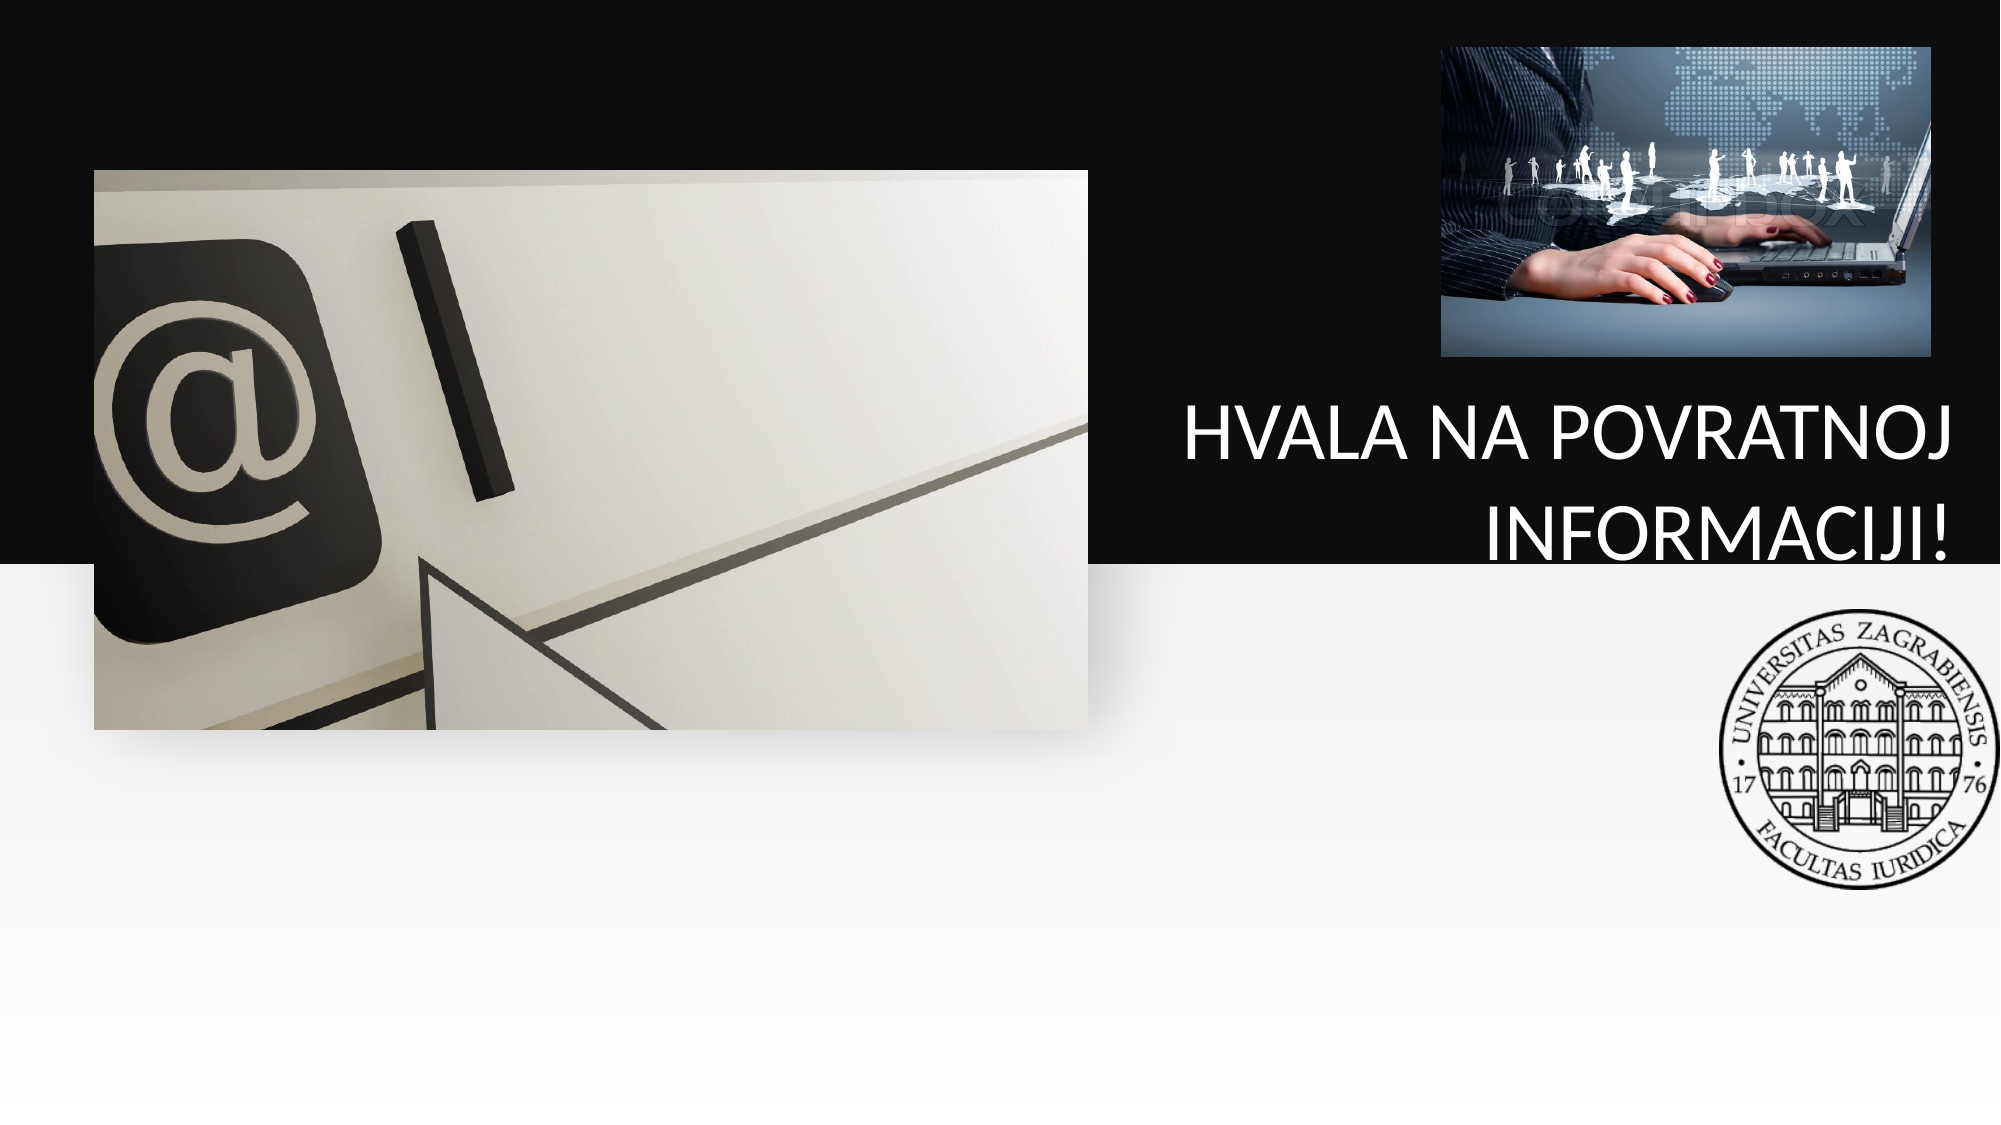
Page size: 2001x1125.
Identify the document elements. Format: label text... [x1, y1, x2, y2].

picture [1440, 47, 1932, 357]
picture [94, 170, 1088, 730]
title HVALA NA POVRATNOJ INFORMACIJI! [955, 356, 1970, 597]
picture [1719, 609, 2000, 890]
